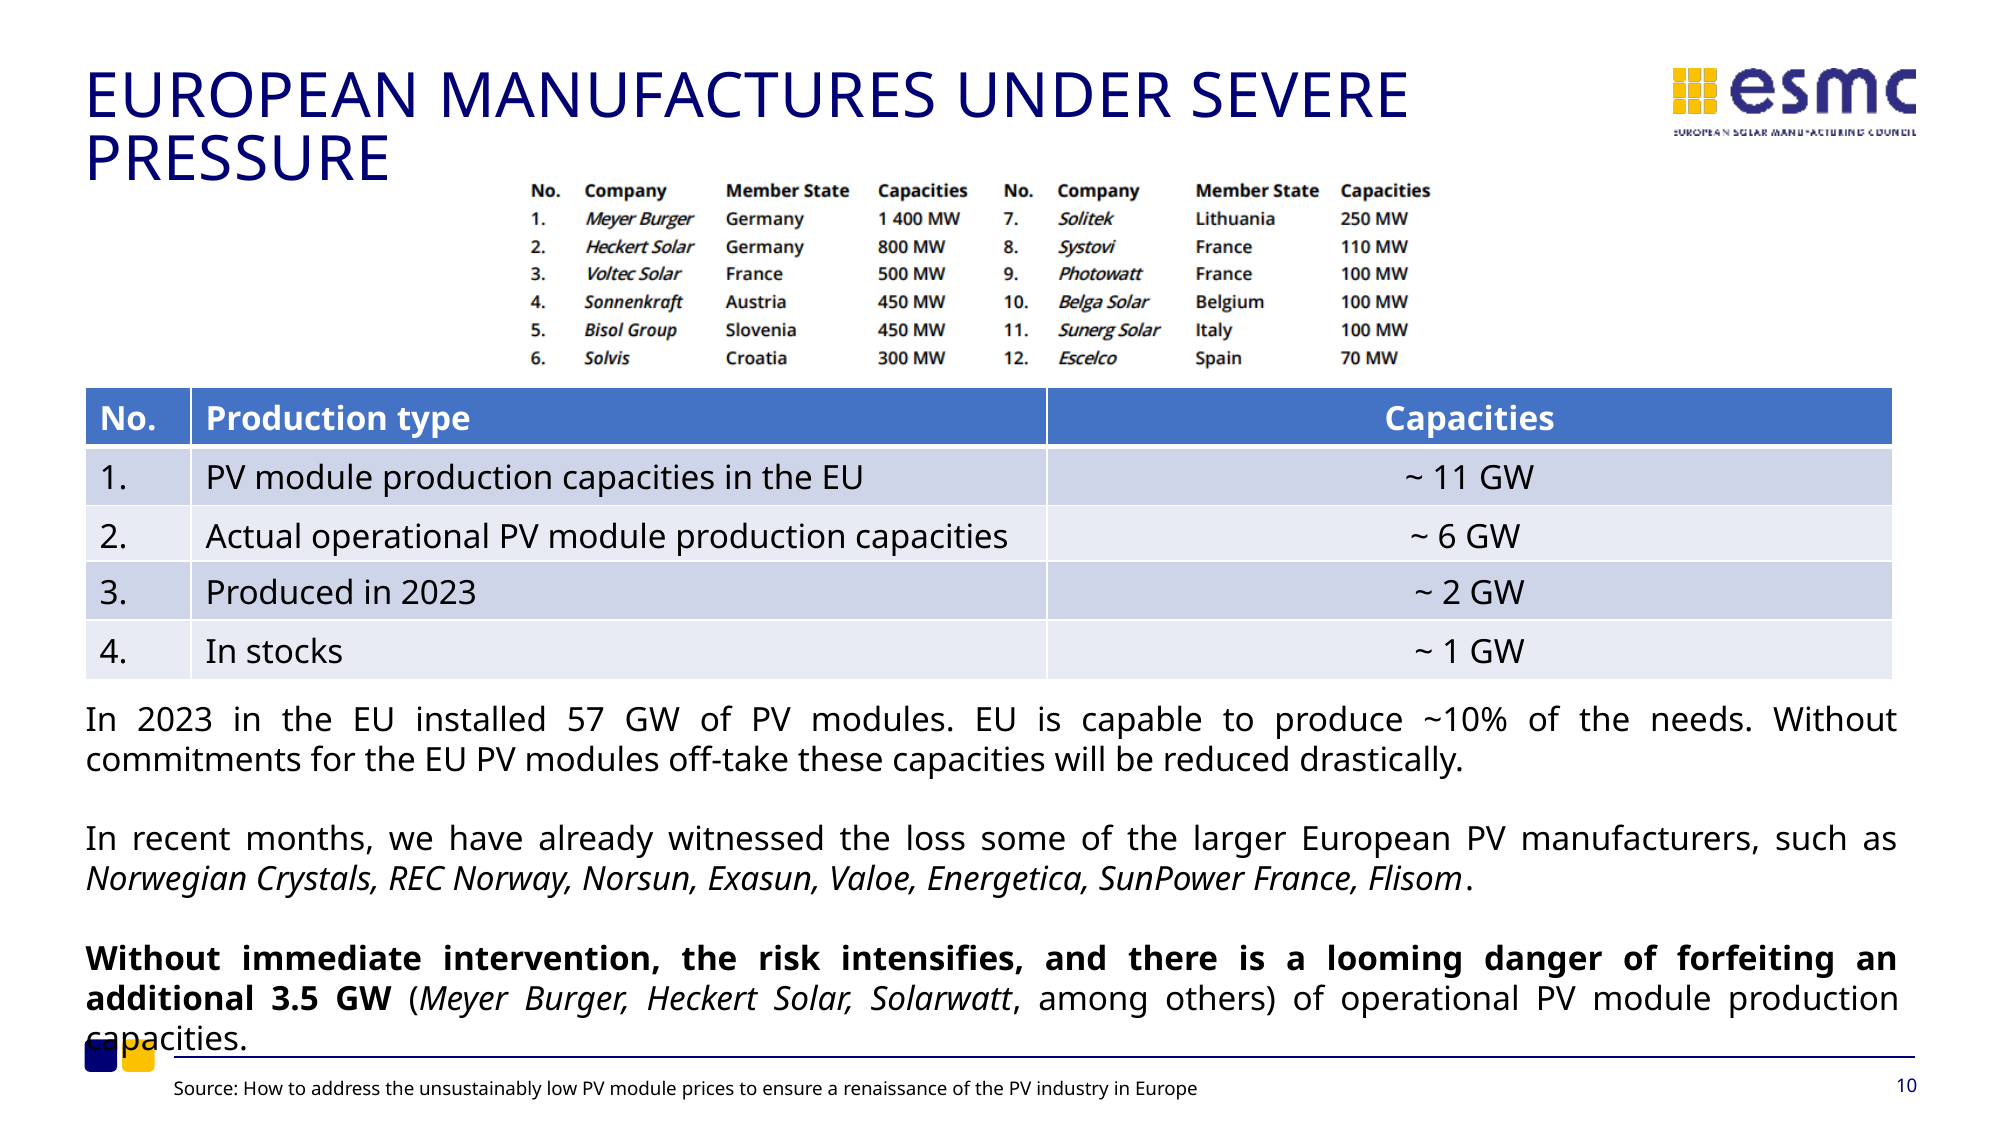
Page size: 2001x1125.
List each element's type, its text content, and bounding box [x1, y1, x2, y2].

table_cell 4. [86, 621, 190, 679]
table_cell 1. [86, 449, 190, 505]
title European Manufactures under severe Pressure [84, 67, 1591, 158]
slide_number 10 [1659, 1056, 1933, 1117]
table_cell ~ 2 GW [1048, 562, 1892, 619]
table_cell ~ 6 GW [1048, 506, 1892, 560]
table_cell In stocks [192, 621, 1046, 679]
table_header Capacities [1048, 388, 1892, 444]
table_cell Produced in 2023 [192, 562, 1046, 619]
table_cell Actual operational PV module production capacities [192, 506, 1046, 560]
table_header Production type [192, 388, 1046, 444]
table_cell PV module production capacities in the EU [192, 449, 1046, 505]
table_cell 2. [86, 506, 190, 560]
picture [1673, 68, 1916, 136]
text_box In 2023 in the EU installed 57 GW of PV modules. EU is capable to produce ~10% of the needs. Without commitments for the EU PV modules off-take these capacities will be reduced drastically. In recent months, we have already witnessed the loss some of the larger European PV manufacturers, such as Norwegian Crystals, REC Norway, Norsun, Exasun, Valoe, Energetica, SunPower France, Flisom. Without immediate intervention, the risk intensifies, and there is a looming danger of forfeiting an additional 3.5 GW (Meyer Burger, Heckert Solar, Solarwatt, among others) of operational PV module production capacities. [70, 291, 1916, 1065]
table_cell 3. [86, 562, 190, 619]
table_cell ~ 11 GW [1048, 449, 1892, 505]
table_cell ~ 1 GW [1048, 621, 1892, 679]
picture [514, 177, 1441, 376]
table_header No. [86, 388, 190, 444]
list Source: How to address the unsustainably low PV module prices to ensure a renaissance of the PV industry in Europe [173, 1078, 1601, 1105]
